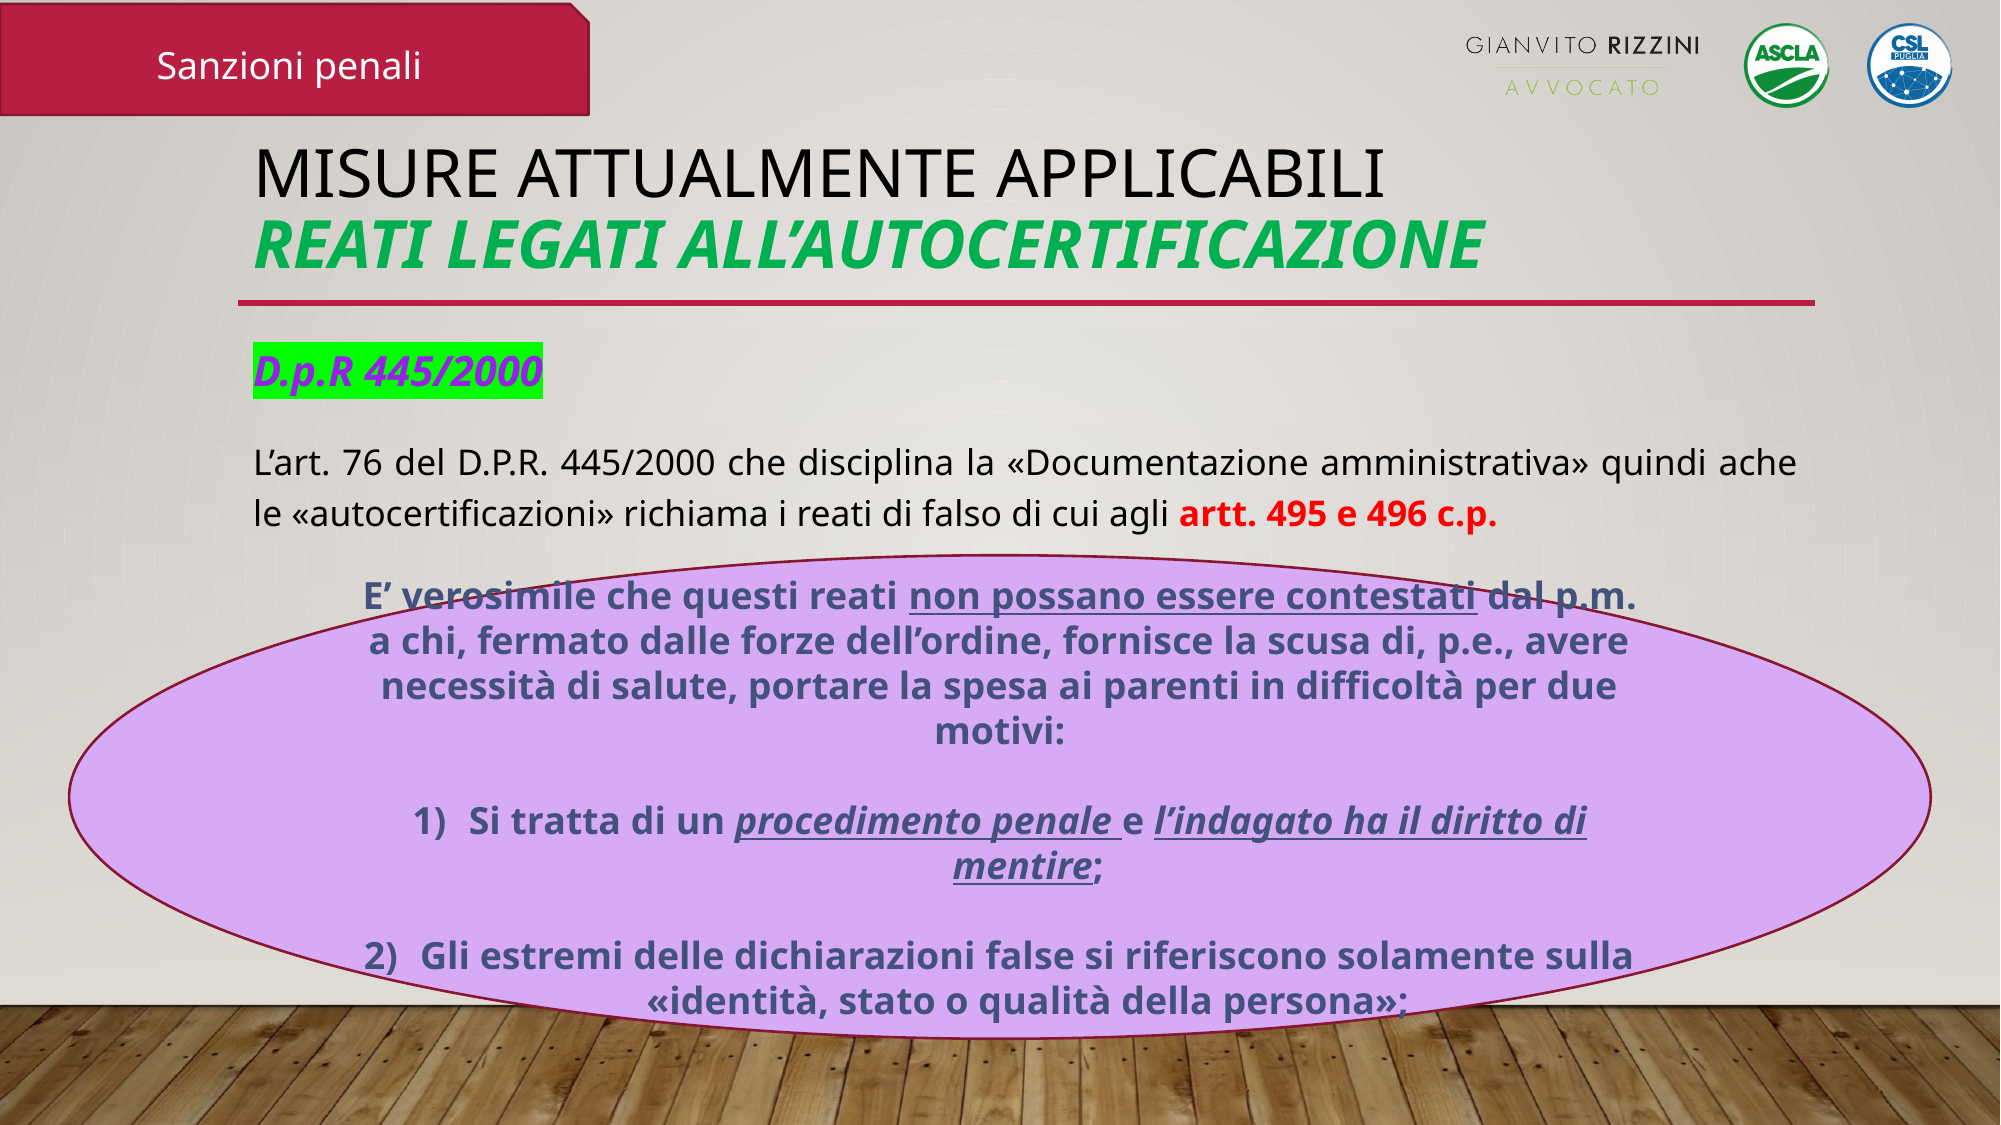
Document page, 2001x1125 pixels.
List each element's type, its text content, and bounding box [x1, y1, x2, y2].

text_box E’ verosimile che questi reati non possano essere contestati dal p.m. a chi, fermato dalle forze dell’ordine, fornisce la scusa di, p.e., avere necessità di salute, portare la spesa ai parenti in difficoltà per due motivi: Si tratta di un procedimento penale e l’indagato ha il diritto di mentire; Gli estremi delle dichiarazioni false si riferiscono solamente sulla «identità, stato o qualità della persona»; [67, 553, 1933, 1041]
text_box Sanzioni penali [0, 2, 590, 117]
picture [1865, 22, 1953, 110]
text_box L’art. 76 del D.P.R. 445/2000 che disciplina la «Documentazione amministrativa» quindi ache le «autocertificazioni» richiama i reati di falso di cui agli artt. 495 e 496 c.p. [238, 424, 1814, 572]
text_box [1755, 653, 1824, 682]
picture [1742, 22, 1830, 110]
picture [1459, 30, 1707, 102]
picture [0, 1005, 2000, 1125]
title Misure attualmente applicabili reati legati all’autocertificazione [238, 131, 1814, 305]
list D.p.R 445/2000 [238, 327, 1814, 415]
text_box [176, 653, 245, 682]
